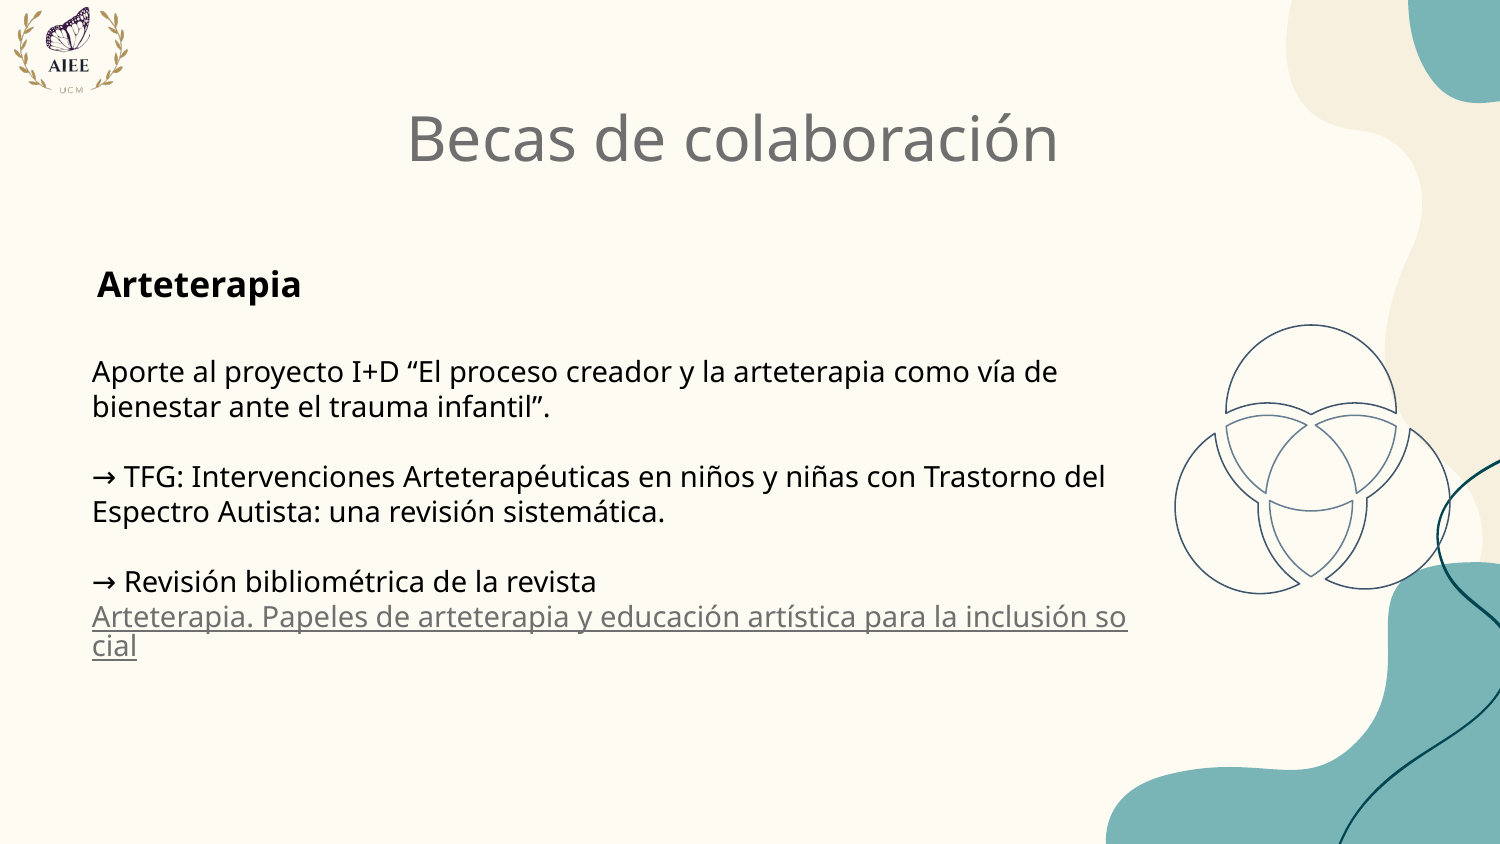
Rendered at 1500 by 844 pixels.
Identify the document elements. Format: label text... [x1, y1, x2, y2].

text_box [1174, 324, 1451, 594]
text_box Arteterapia [62, 246, 338, 320]
text_box Aporte al proyecto I+D “El proceso creador y la arteterapia como vía de bienestar ante el trauma infantil”. → TFG: Intervenciones Arteterapéuticas en niños y niñas con Trastorno del Espectro Autista: una revisión sistemática. → Revisión bibliométrica de la revista Arteterapia. Papeles de arteterapia y educación artística para la inclusión social [76, 338, 1151, 686]
picture [0, 0, 151, 100]
title Becas de colaboración [116, 100, 1350, 172]
